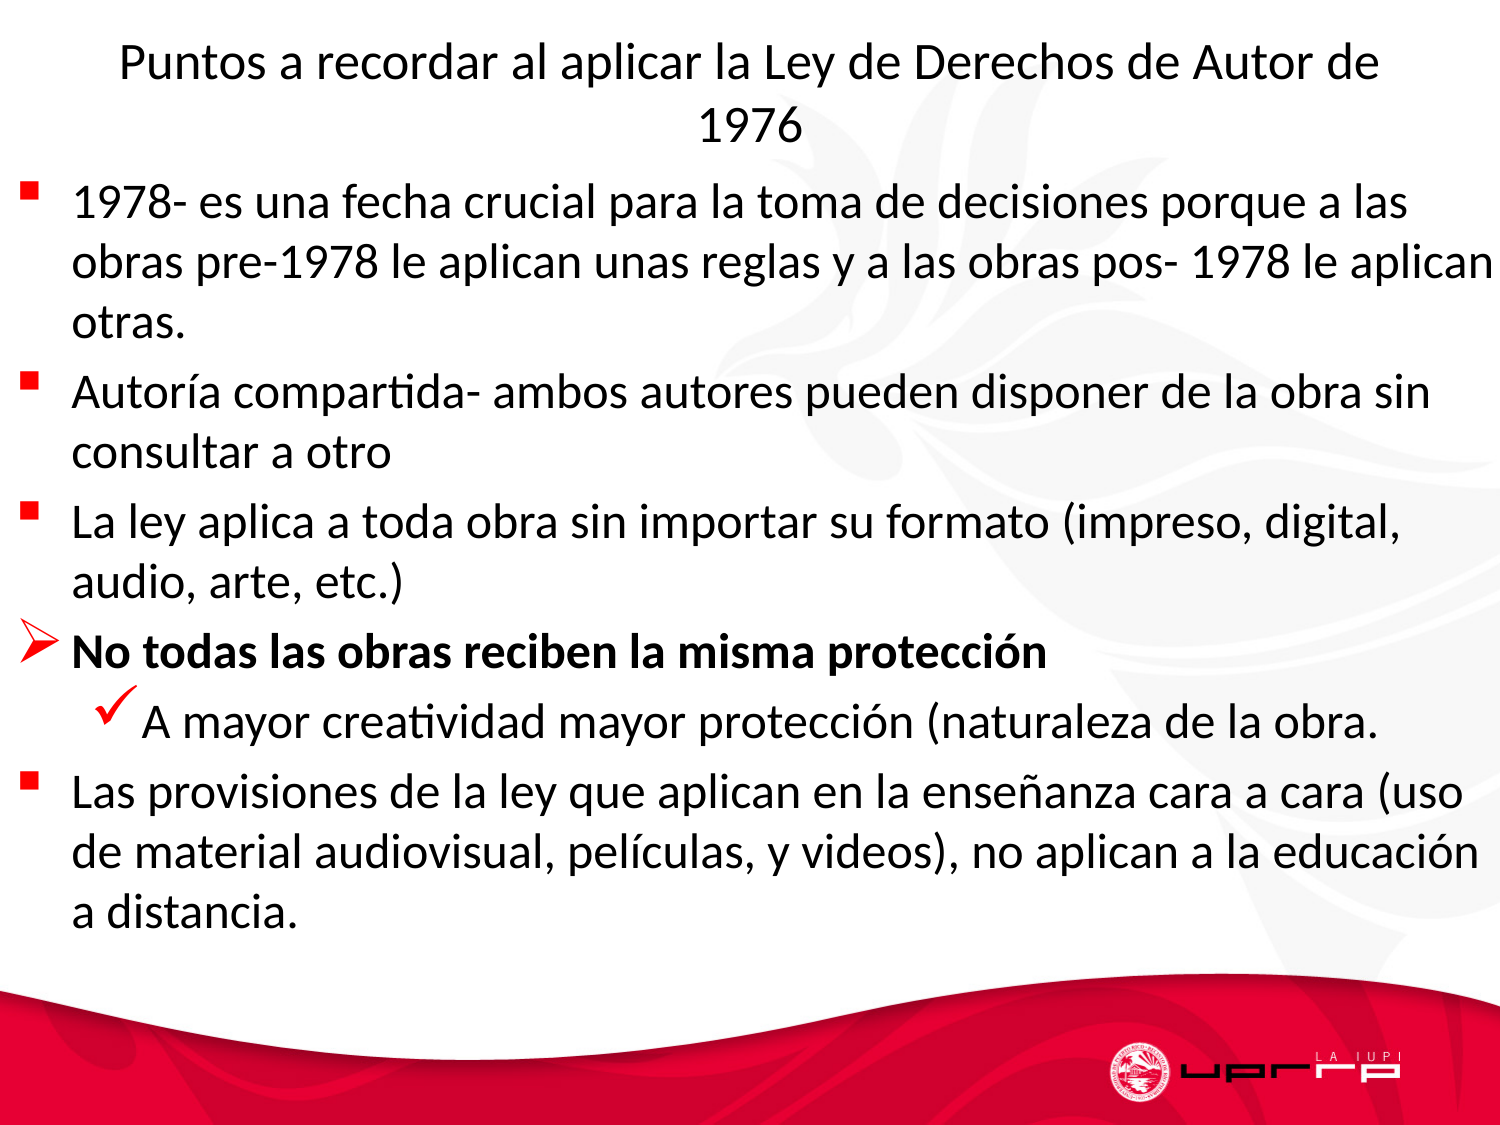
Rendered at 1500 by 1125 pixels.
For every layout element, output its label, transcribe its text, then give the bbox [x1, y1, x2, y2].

picture [0, 1005, 1500, 1125]
list 1978- es una fecha crucial para la toma de decisiones porque a las obras pre-1978 le aplican unas reglas y a las obras pos- 1978 le aplican otras. Autoría compartida- ambos autores pueden disponer de la obra sin consultar a otro La ley aplica a toda obra sin importar su formato (impreso, digital, audio, arte, etc.) No todas las obras reciben la misma protección A mayor creatividad mayor protección (naturaleza de la obra. Las provisiones de la ley que aplican en la enseñanza cara a cara (uso de material audiovisual, películas, y videos), no aplican a la educación a distancia. [0, 160, 1500, 1005]
title Puntos a recordar al aplicar la Ley de Derechos de Autor de 1976 [75, 19, 1425, 160]
picture [0, 0, 1500, 160]
